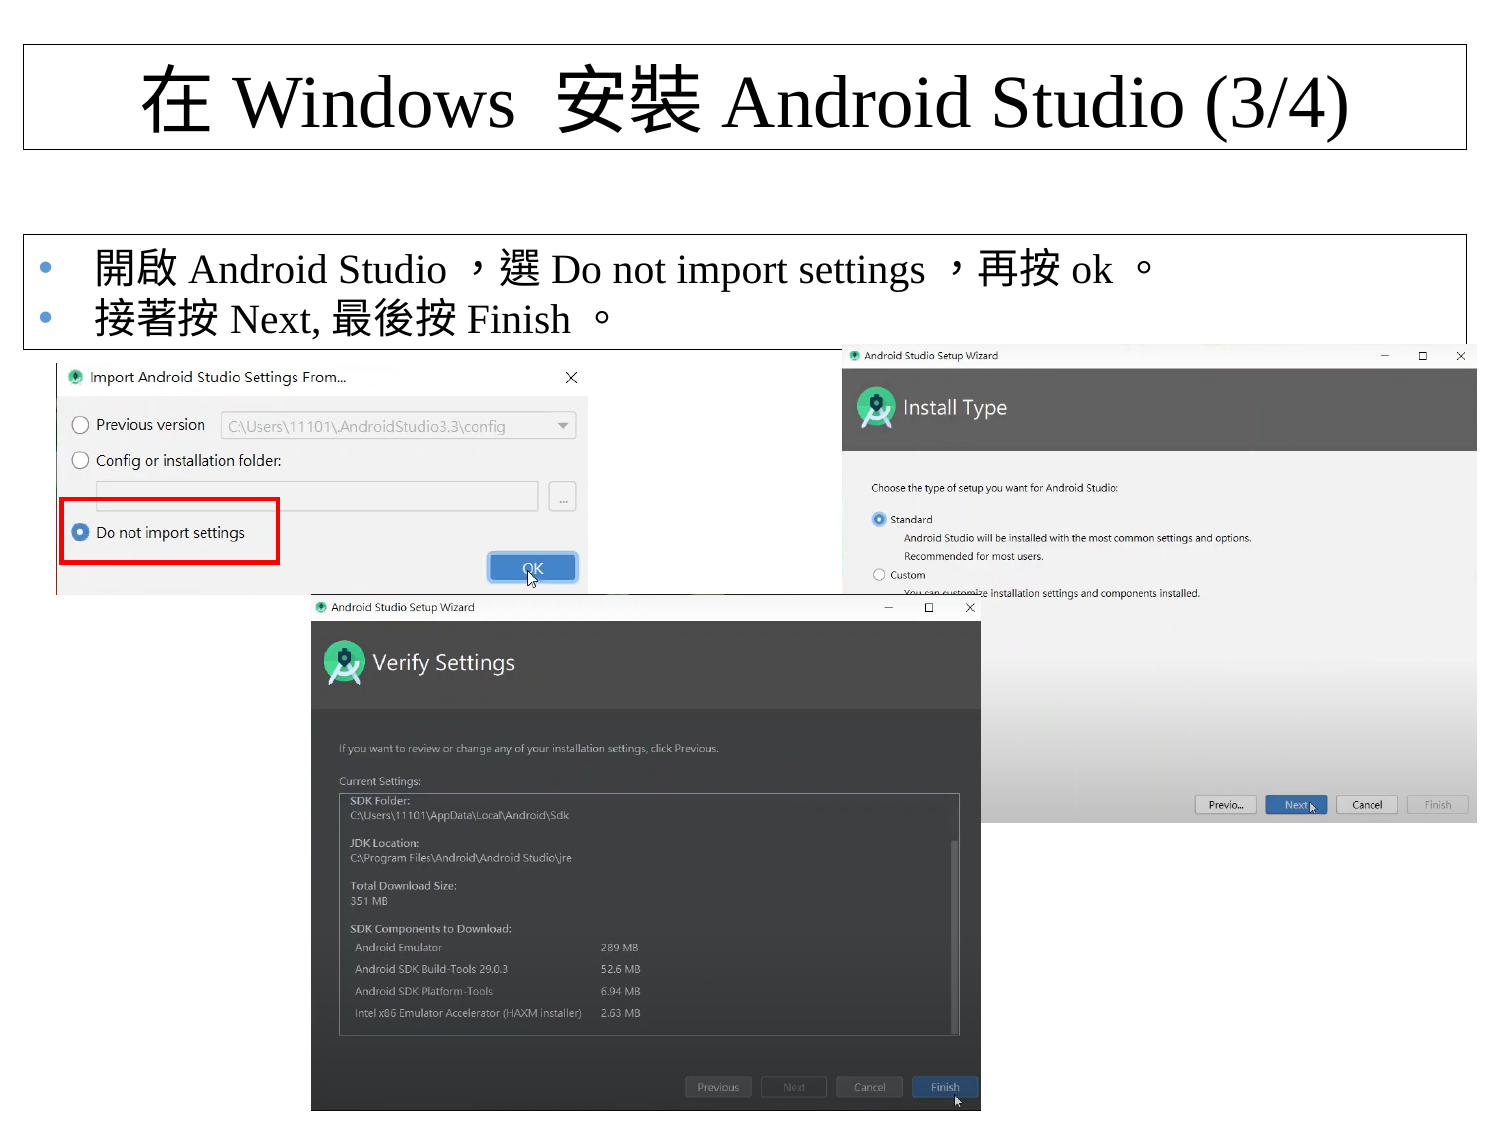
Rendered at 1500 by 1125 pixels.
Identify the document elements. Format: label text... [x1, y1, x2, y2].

picture [56, 344, 1477, 1111]
text_box 開啟Android Studio，選Do not import settings，再按ok。 接著按Next,最後按Finish。 [23, 234, 1467, 350]
text_box 在Windows 安裝Android Studio (3/4) [23, 44, 1467, 150]
